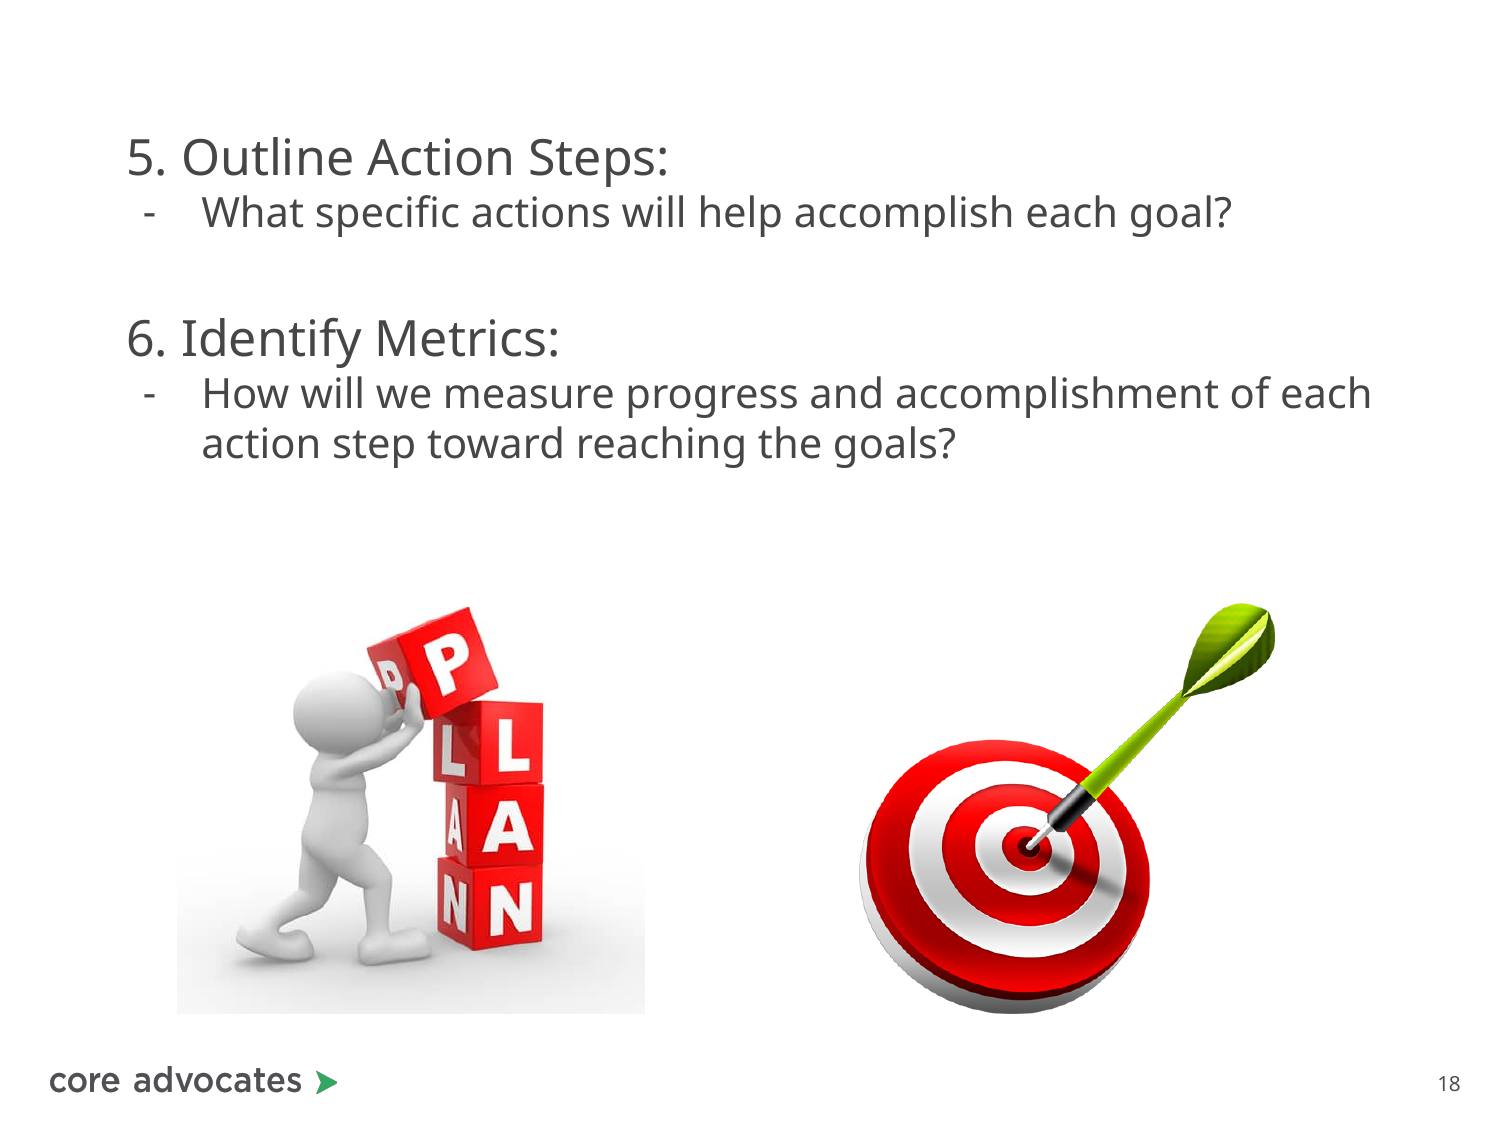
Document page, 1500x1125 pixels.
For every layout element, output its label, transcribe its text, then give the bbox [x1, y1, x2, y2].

text_box 6. Identify Metrics: How will we measure progress and accomplishment of each action step toward reaching the goals? [111, 291, 1389, 513]
text_box 5. Outline Action Steps: What specific actions will help accomplish each goal? [111, 110, 1389, 264]
picture [177, 576, 645, 1015]
picture [858, 603, 1275, 1015]
picture [50, 1066, 337, 1094]
